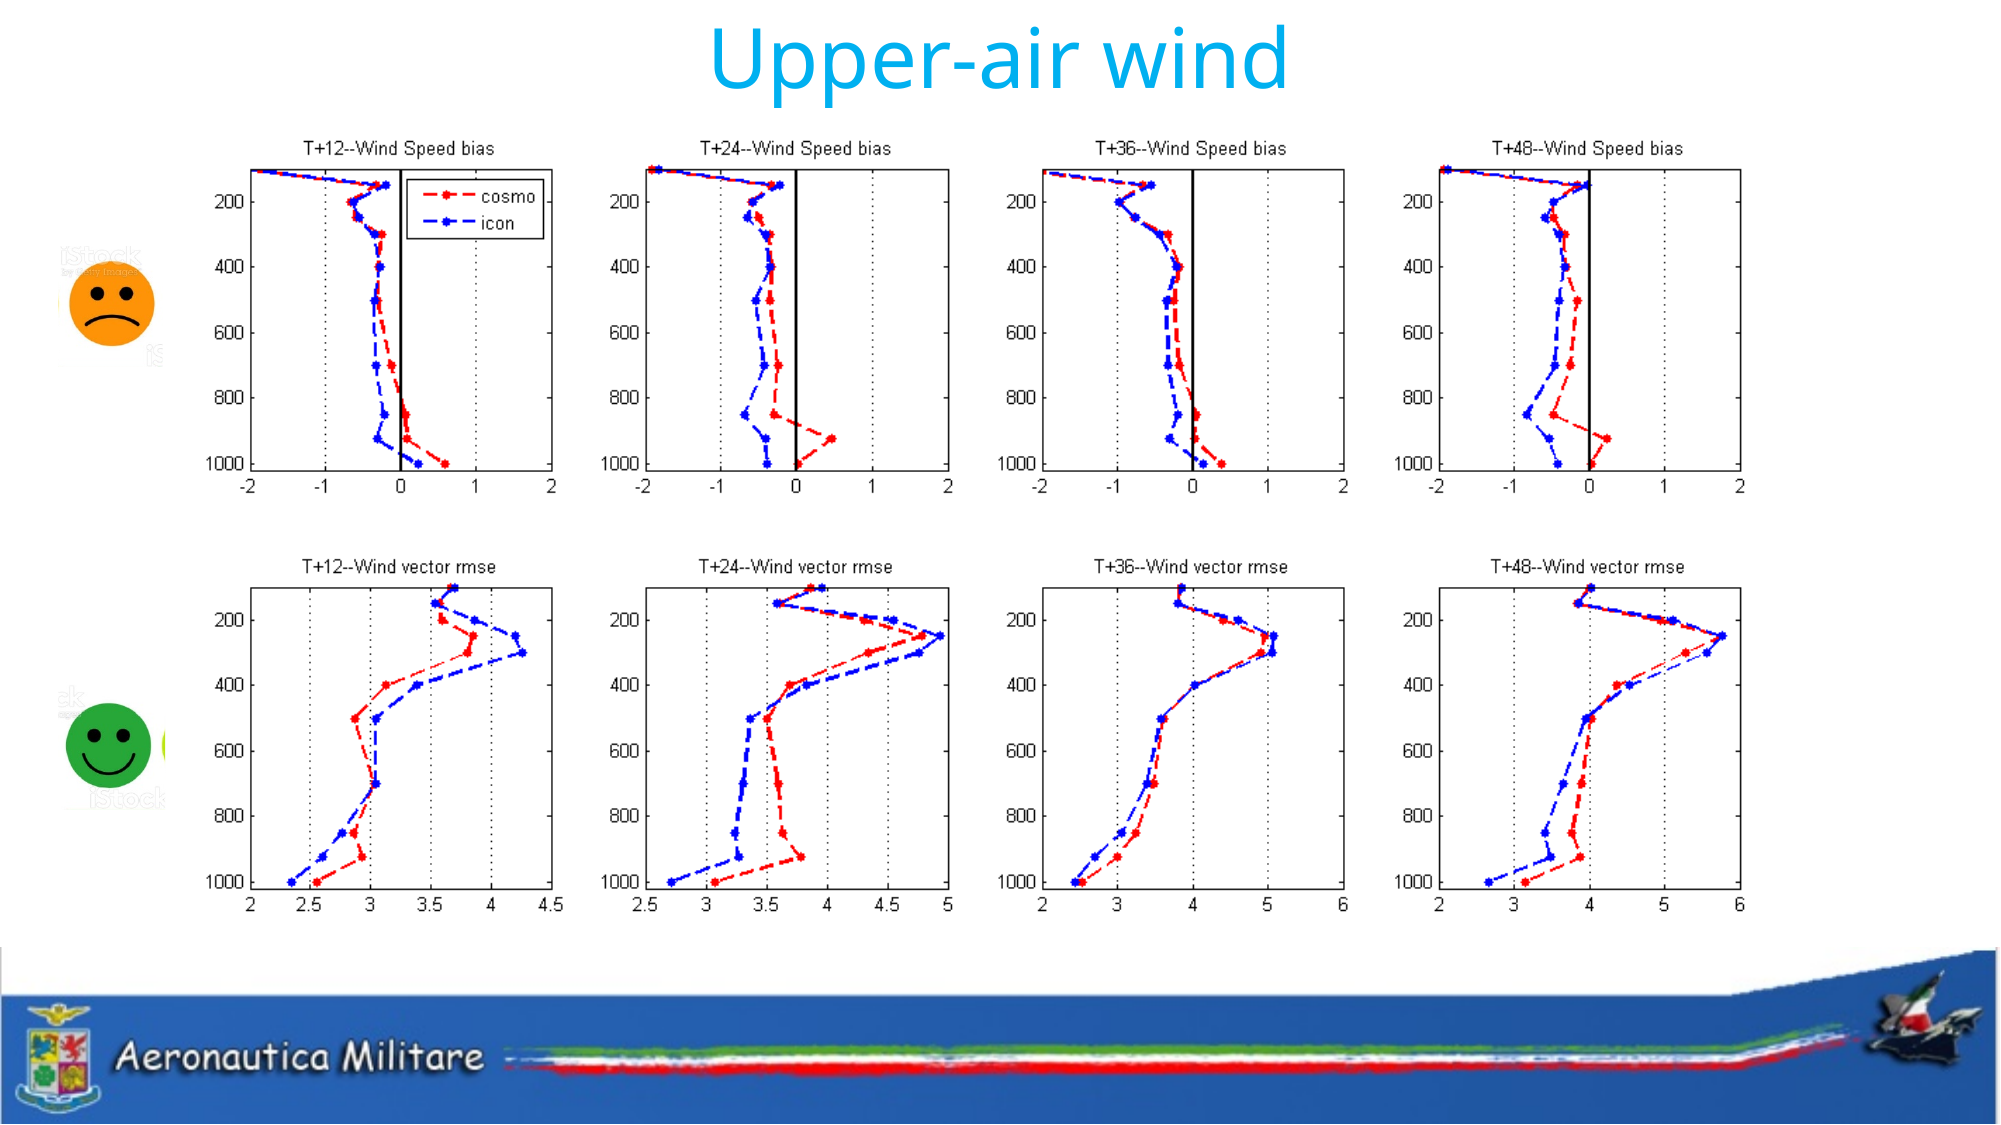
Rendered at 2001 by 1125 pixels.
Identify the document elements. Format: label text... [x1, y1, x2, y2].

text_box Upper-air wind [353, 0, 1647, 103]
picture [0, 103, 2000, 1124]
